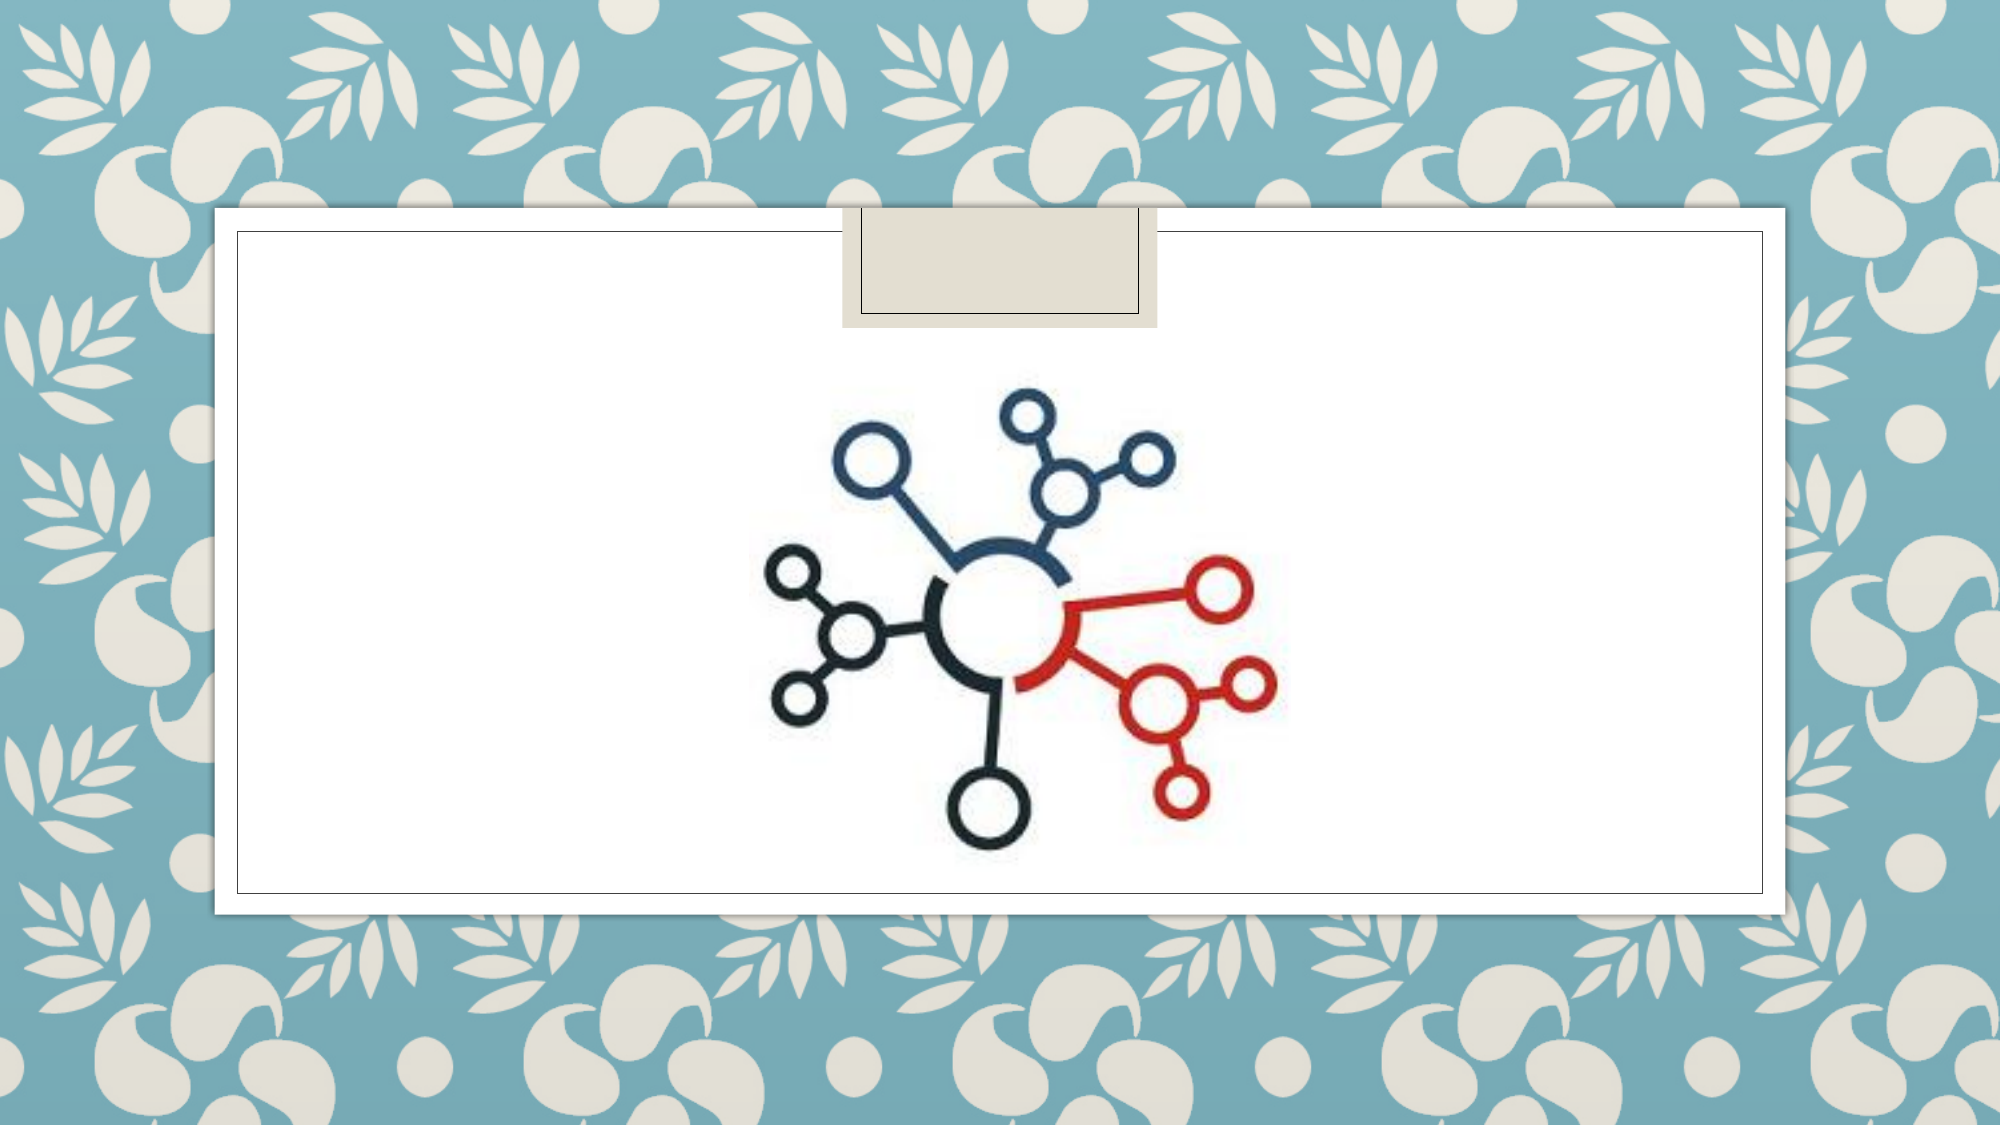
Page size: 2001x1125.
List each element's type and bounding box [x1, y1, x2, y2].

picture [748, 348, 1291, 874]
